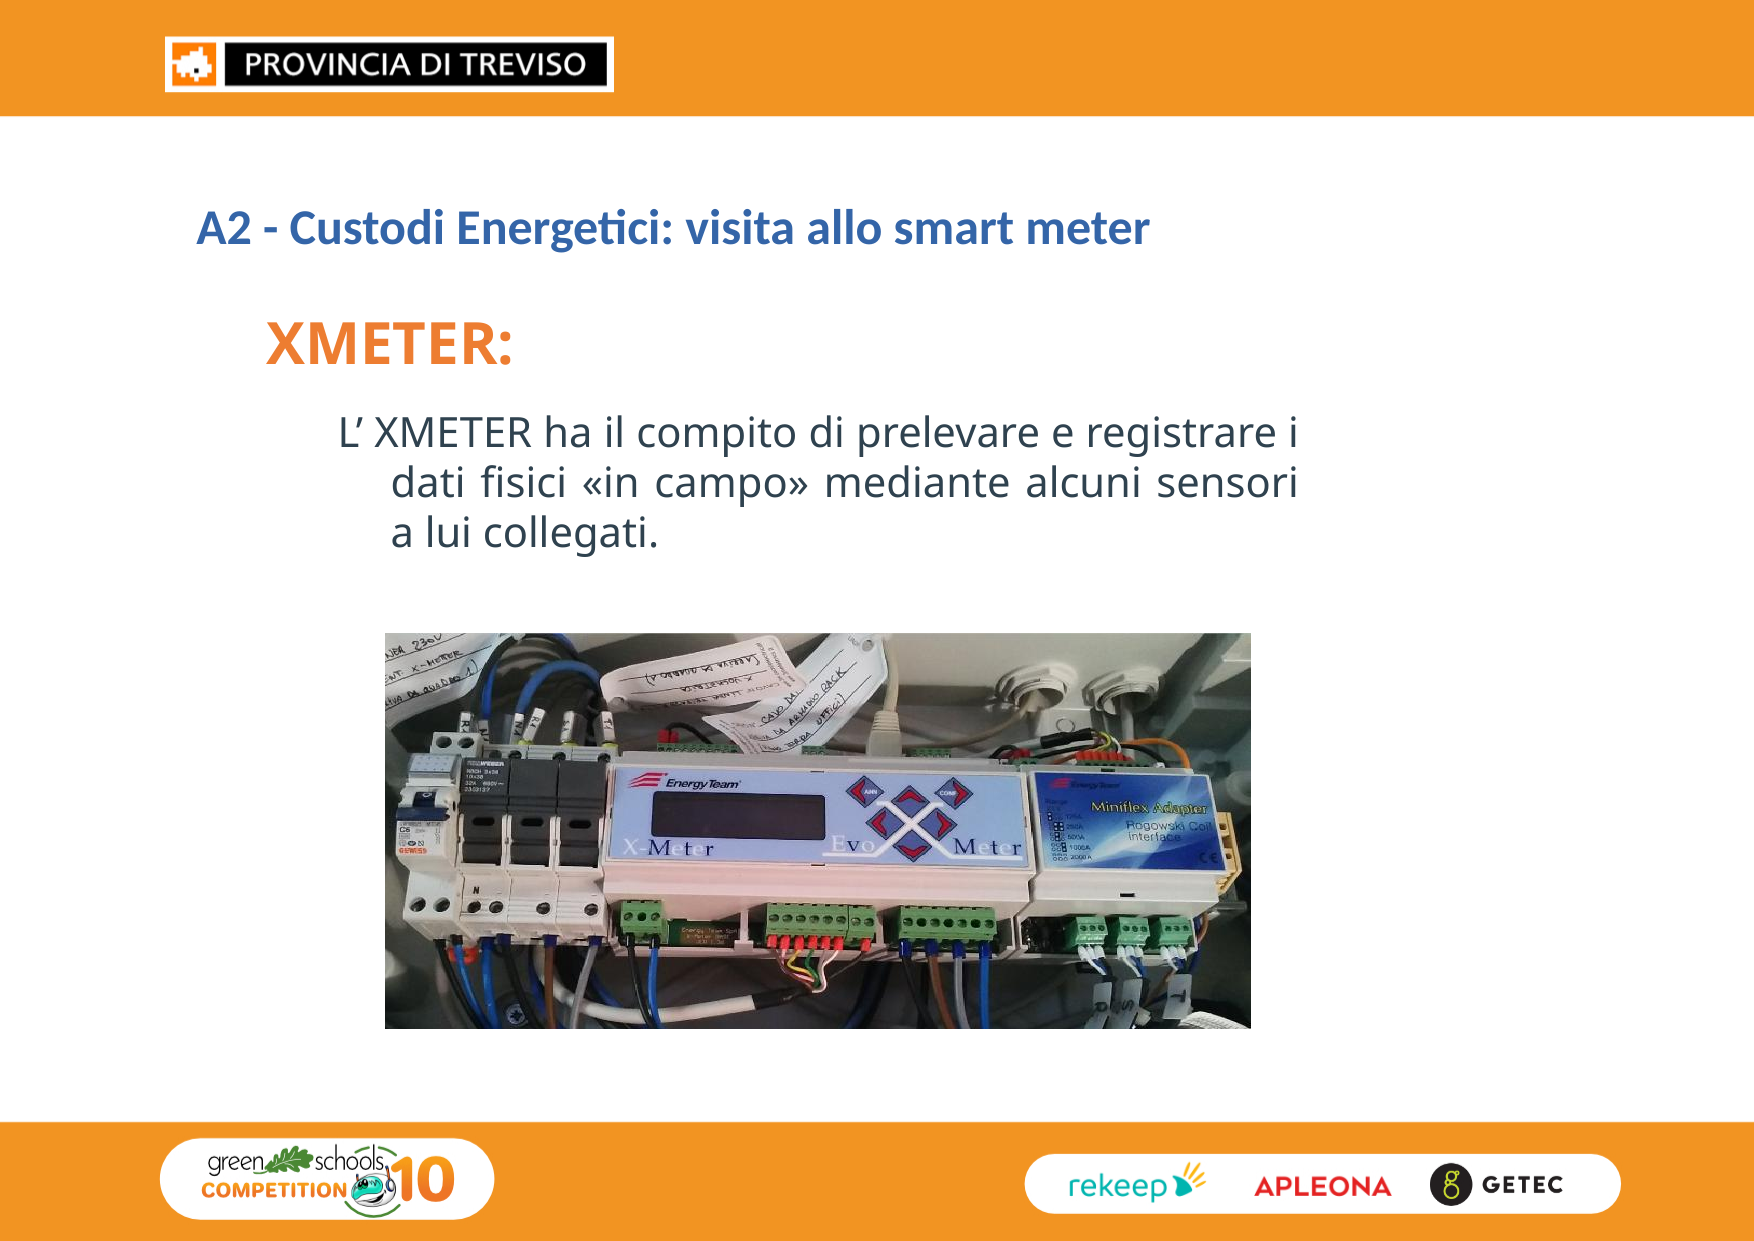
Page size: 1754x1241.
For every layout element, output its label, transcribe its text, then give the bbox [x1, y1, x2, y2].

list A2 - Custodi Energetici: visita allo smart meter [181, 199, 1615, 299]
picture [0, 0, 1754, 1241]
text_box XMETER: L’ XMETER ha il compito di prelevare e registrare i dati fisici «in campo» mediante alcuni sensori a lui collegati. [234, 298, 1315, 687]
